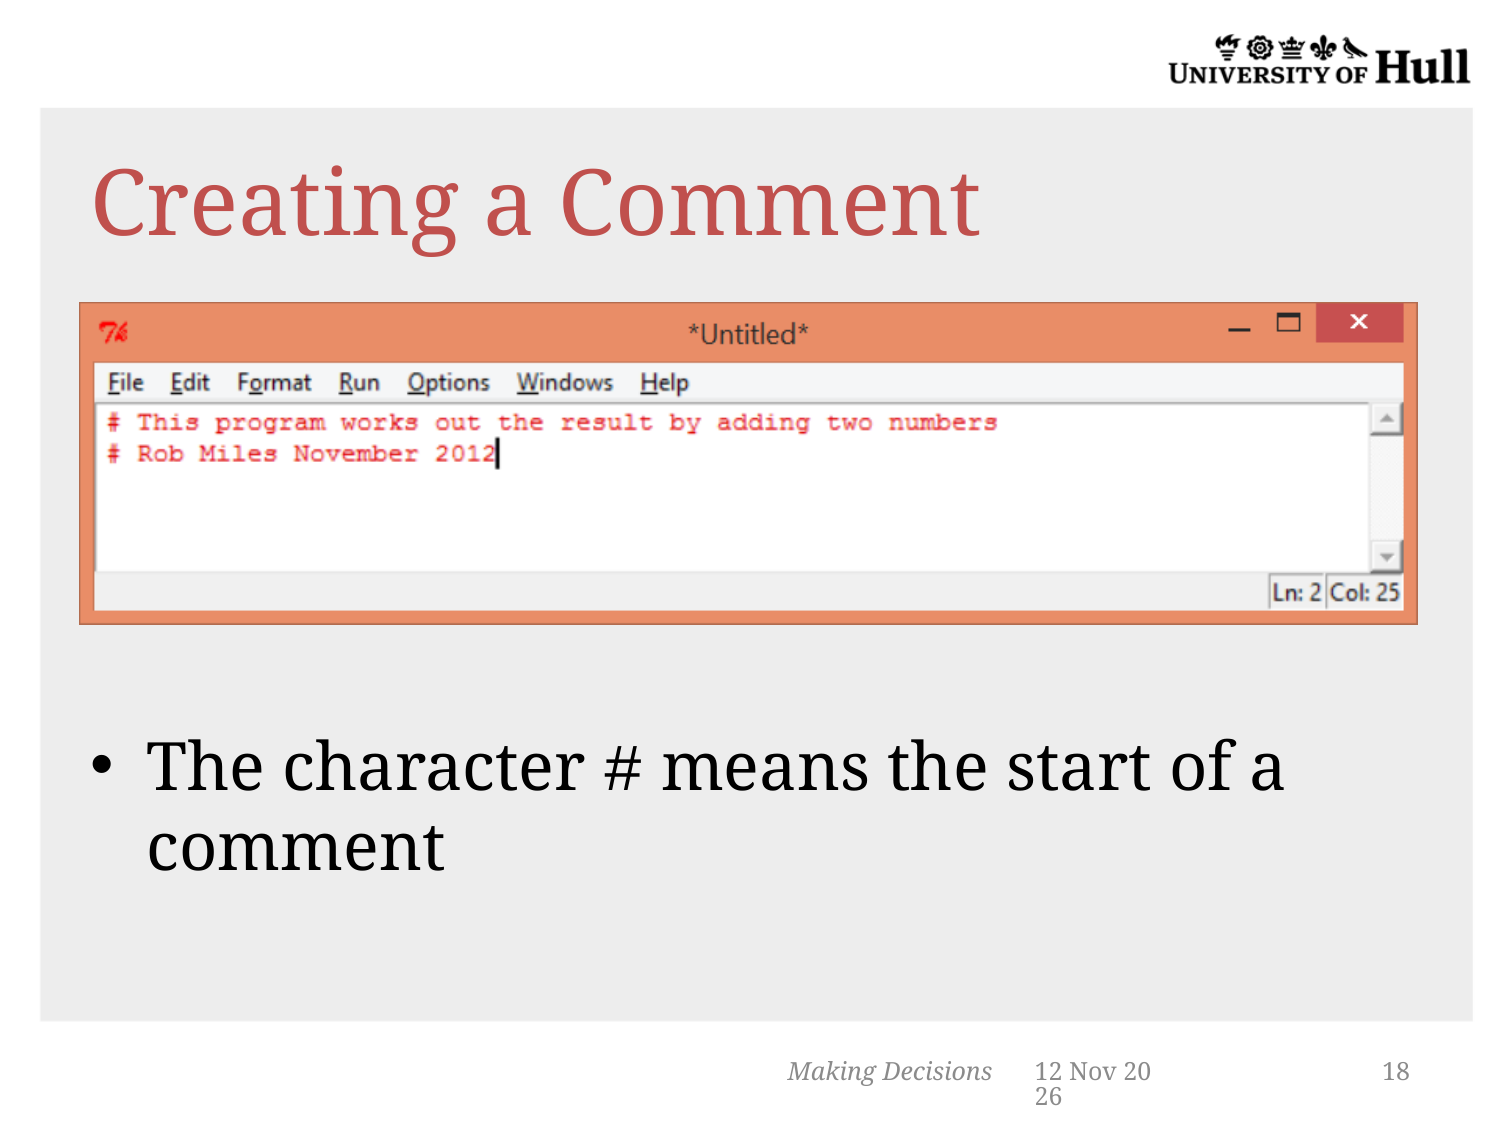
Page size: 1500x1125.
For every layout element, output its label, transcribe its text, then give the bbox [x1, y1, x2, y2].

slide_number 5-Nov-13 [1019, 1042, 1172, 1103]
title Creating a Comment [75, 105, 1425, 293]
picture [0, 0, 1500, 1125]
footer Making Decisions [70, 1042, 1008, 1103]
list The character # means the start of a comment [75, 716, 1425, 1005]
slide_number 18 [1335, 1042, 1425, 1103]
